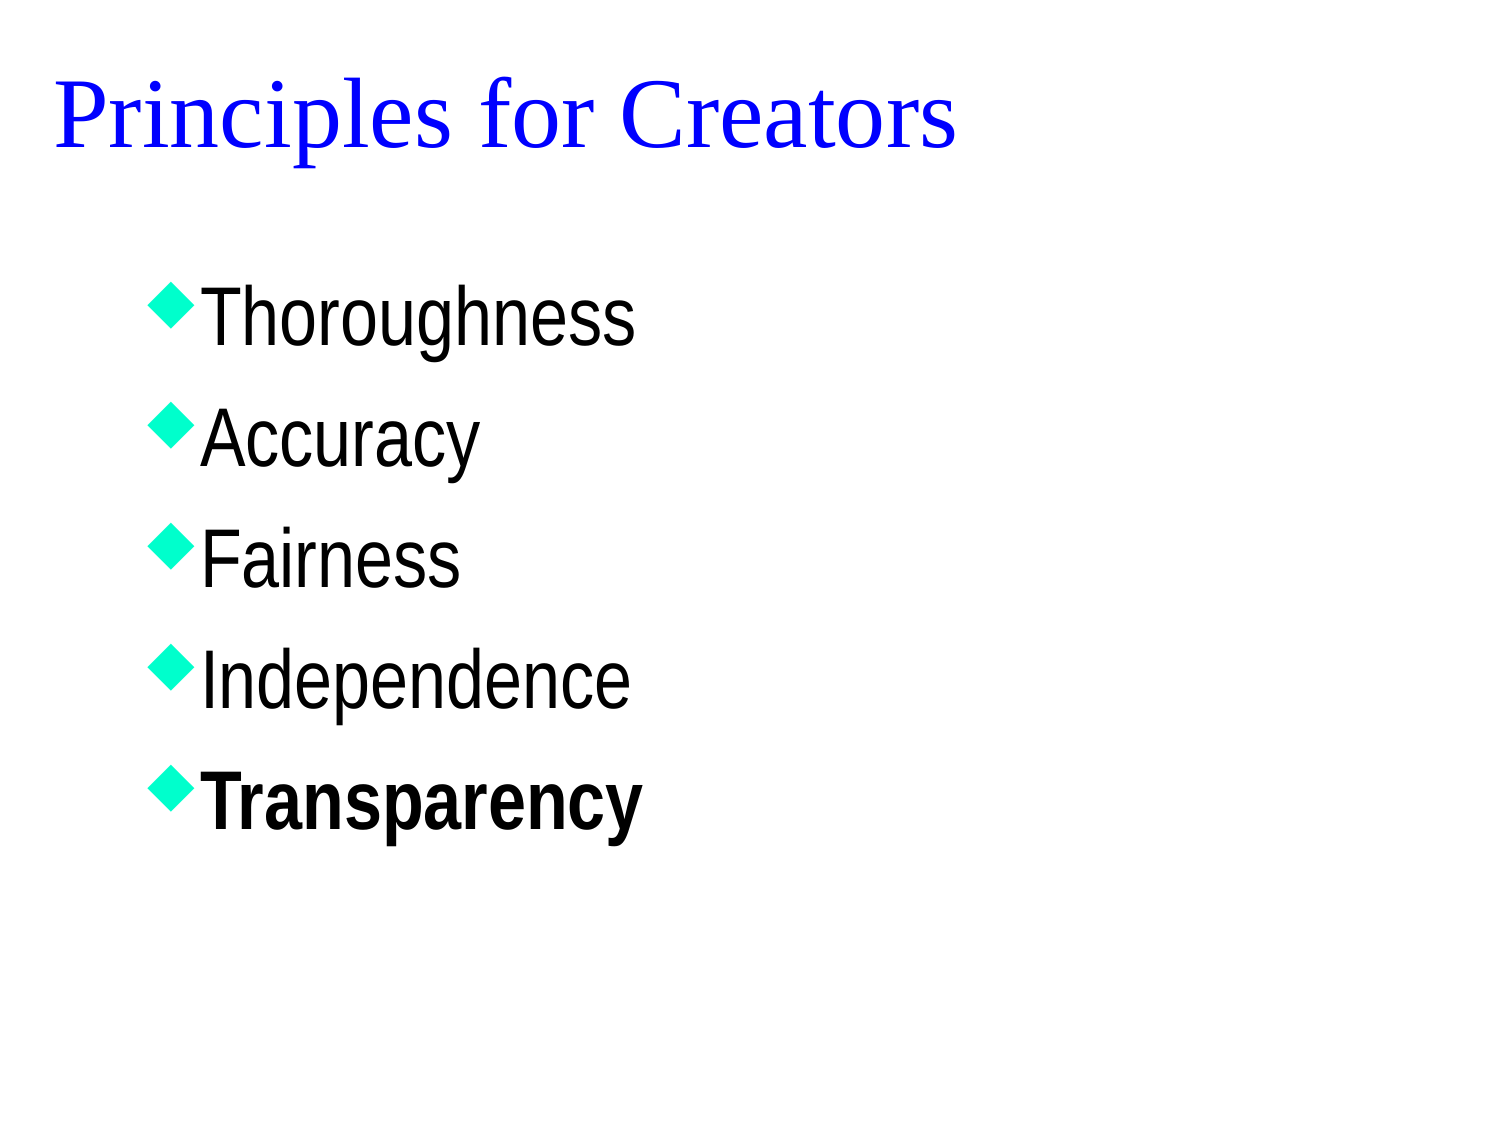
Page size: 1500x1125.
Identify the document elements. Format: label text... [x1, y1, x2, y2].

list Thoroughness Accuracy Fairness Independence Transparency [112, 249, 1388, 925]
title Principles for Creators [34, 50, 1463, 213]
